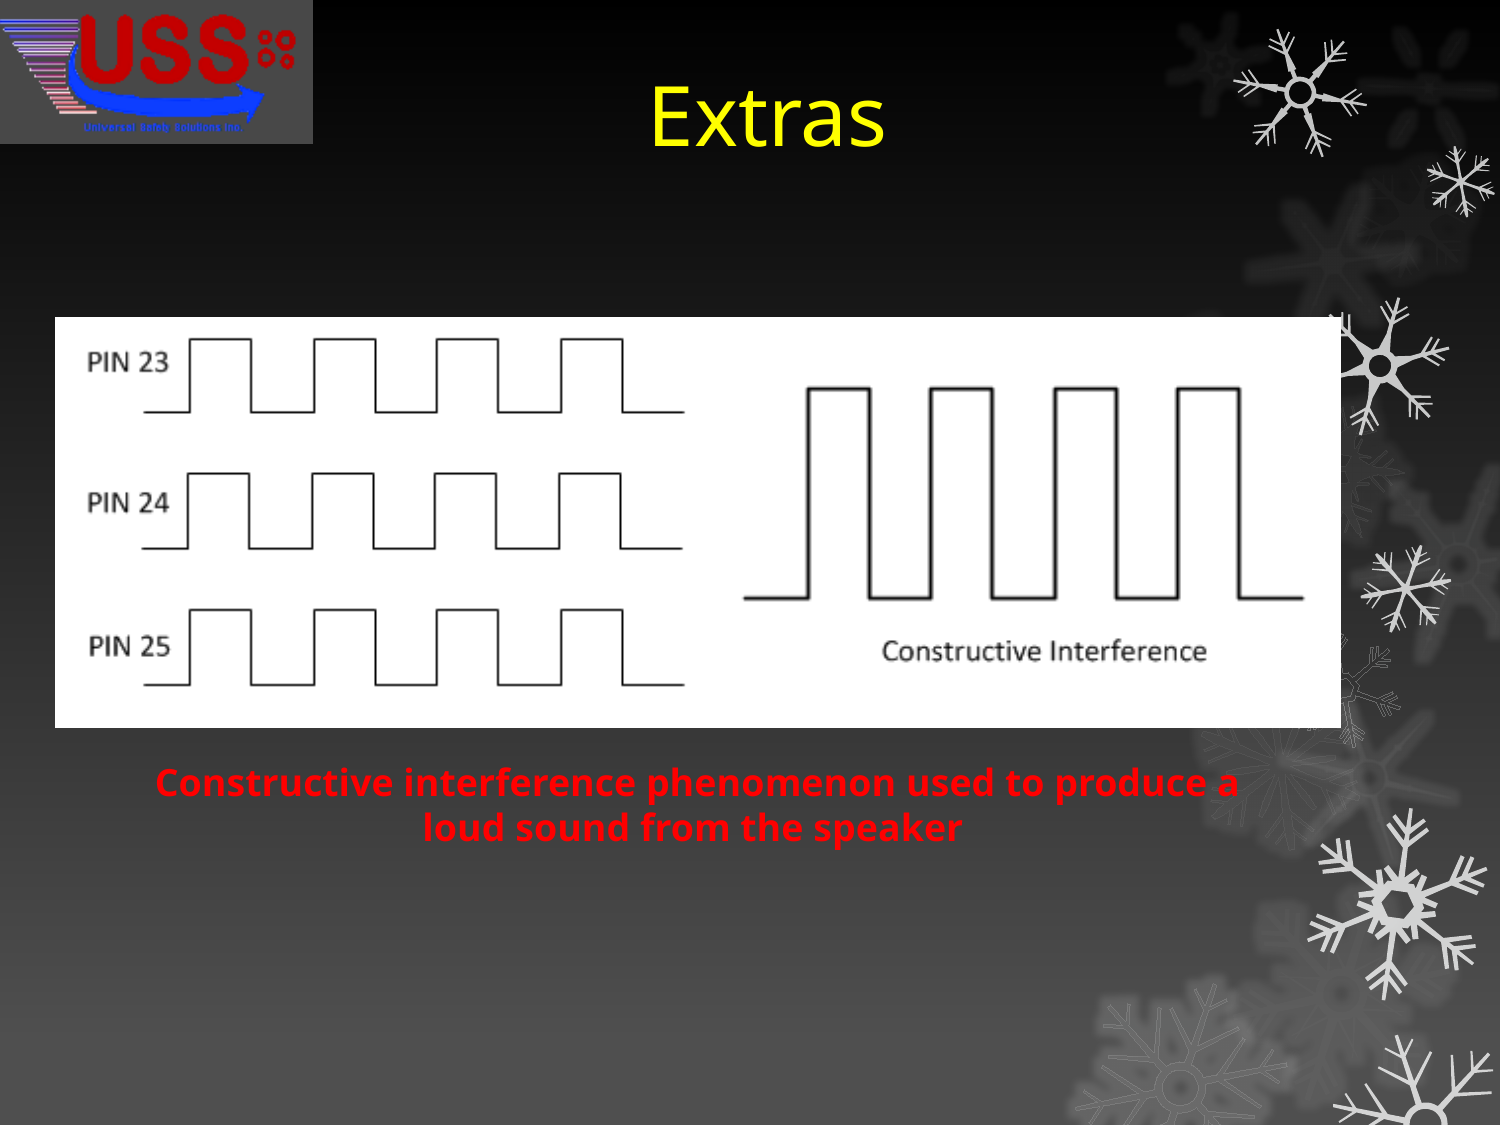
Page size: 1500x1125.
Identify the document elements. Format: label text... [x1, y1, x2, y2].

picture [0, 0, 314, 145]
title Extras [64, 30, 1471, 195]
picture [55, 316, 1342, 729]
text_box Constructive interference phenomenon used to produce a loud sound from the speaker [131, 751, 1265, 857]
